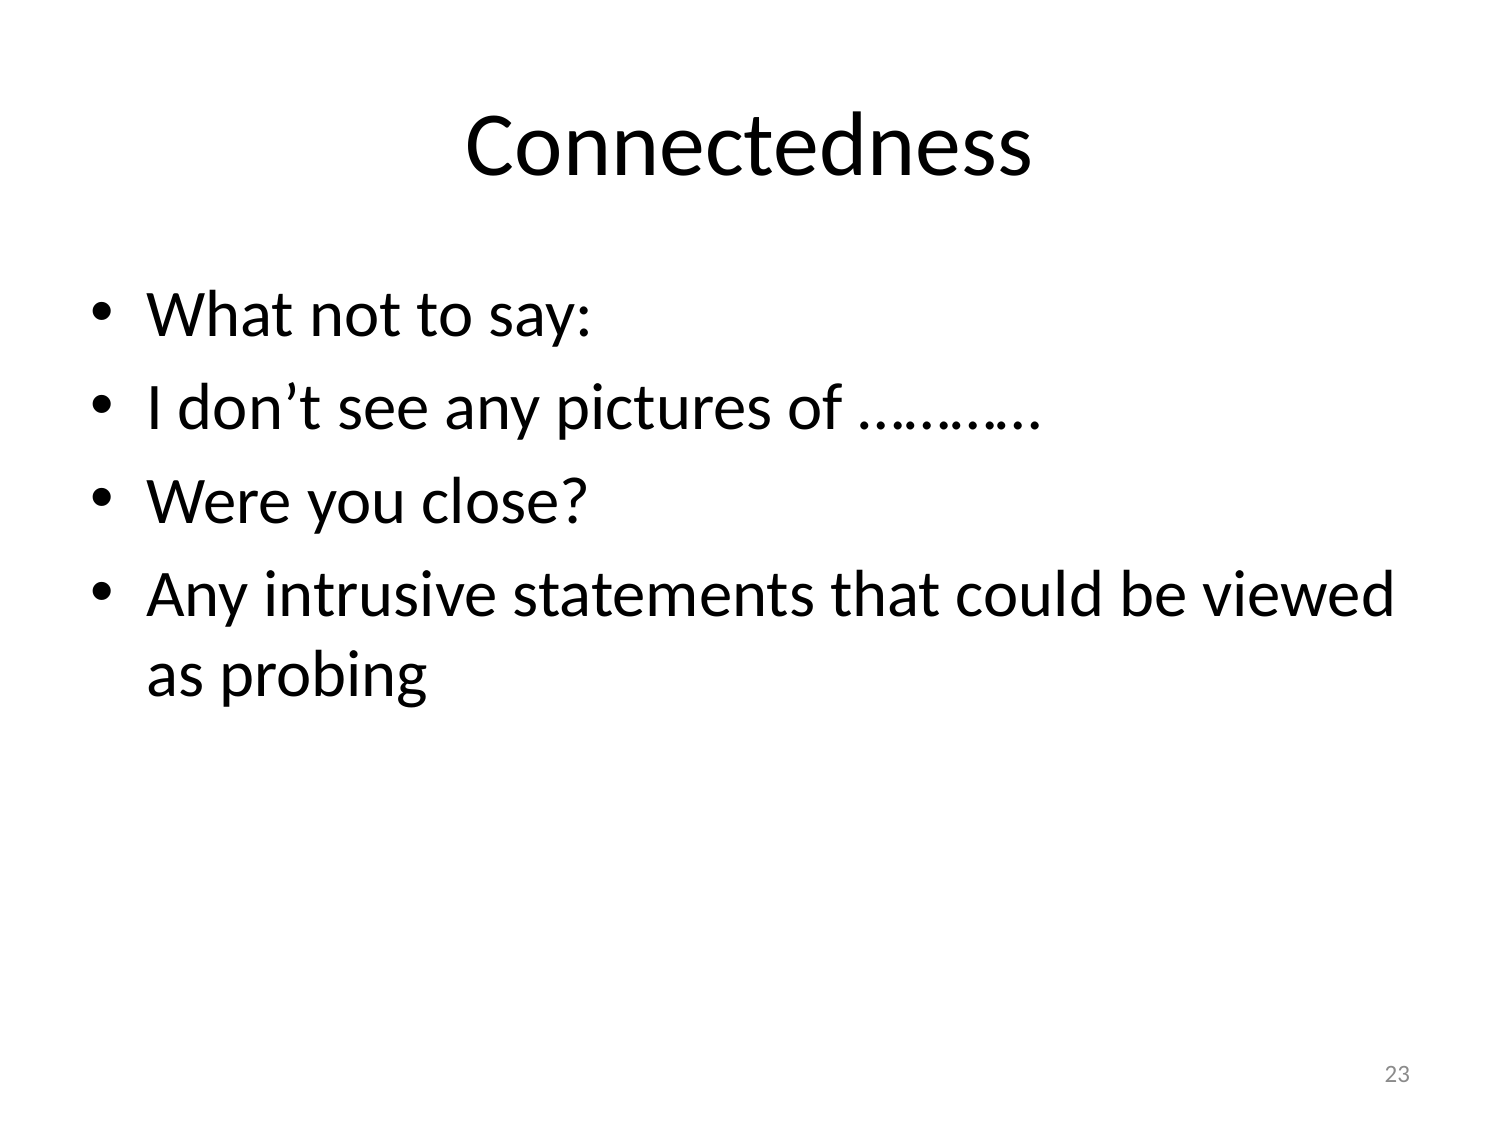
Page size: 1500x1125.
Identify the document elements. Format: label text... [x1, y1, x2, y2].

title Connectedness [75, 45, 1425, 233]
list What not to say: I don’t see any pictures of ………… Were you close? Any intrusive statements that could be viewed as probing [75, 262, 1425, 1005]
slide_number 23 [1074, 1042, 1425, 1103]
